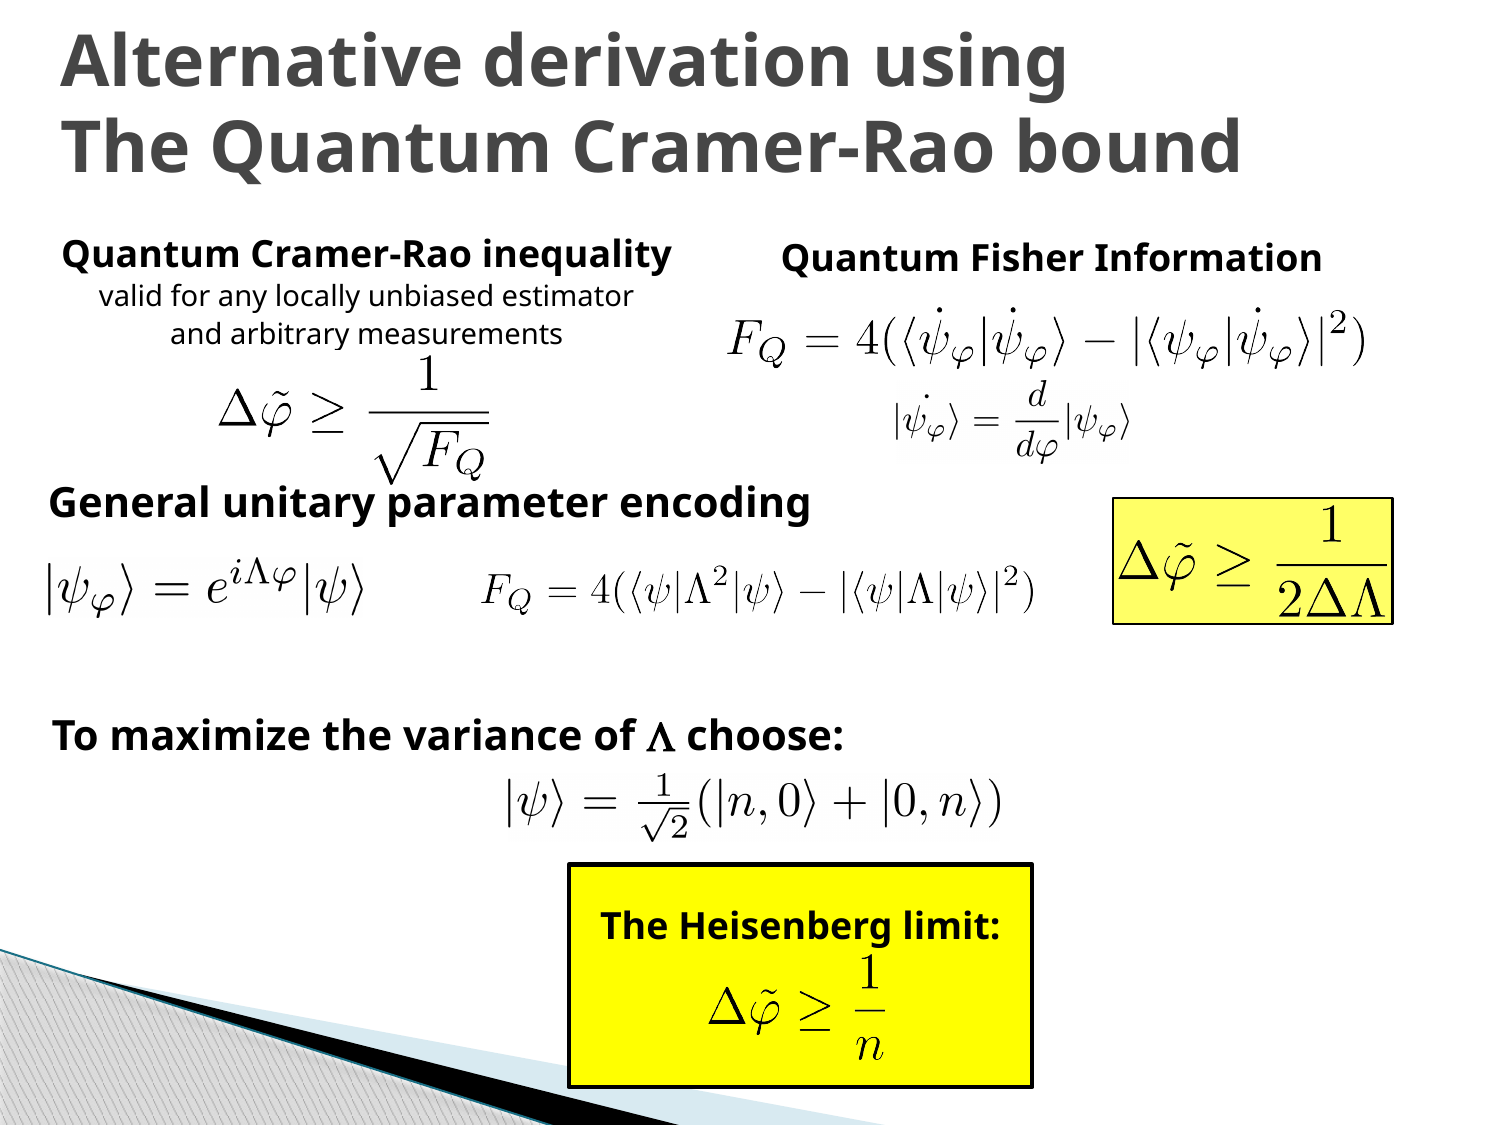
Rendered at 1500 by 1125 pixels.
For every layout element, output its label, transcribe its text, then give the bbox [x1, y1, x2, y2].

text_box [41, 227, 692, 474]
text_box [568, 864, 1033, 1088]
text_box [32, 474, 1392, 624]
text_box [727, 230, 1364, 464]
text_box The Heisenberg limit: [585, 895, 1017, 955]
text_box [36, 706, 1396, 842]
picture [708, 954, 885, 1060]
title Alternative derivation using The Quantum Cramer-Rao bound [45, 7, 1500, 195]
